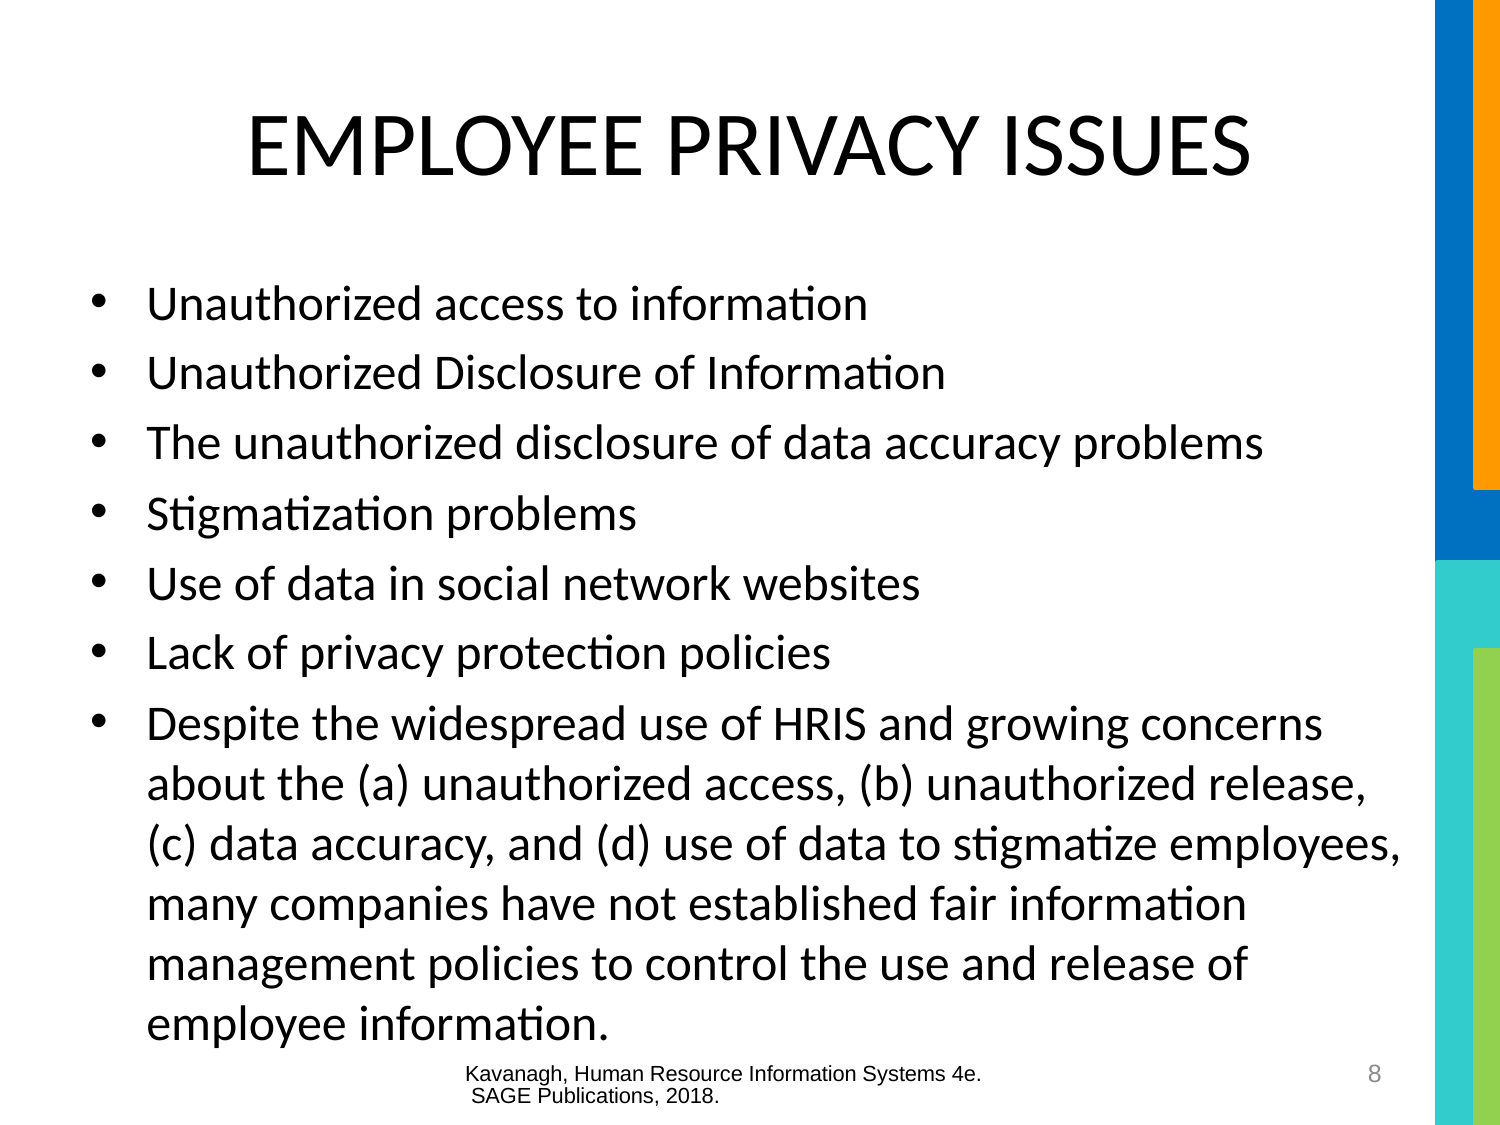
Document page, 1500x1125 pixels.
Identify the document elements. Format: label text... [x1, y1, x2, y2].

slide_number 8 [1059, 1042, 1397, 1103]
footer Kavanagh, Human Resource Information Systems 4e. SAGE Publications, 2018. [450, 1042, 1004, 1103]
title EMPLOYEE PRIVACY ISSUES [75, 45, 1425, 233]
list Unauthorized access to information Unauthorized Disclosure of Information The unauthorized disclosure of data accuracy problems Stigmatization problems Use of data in social network websites Lack of privacy protection policies Despite the widespread use of HRIS and growing concerns about the (a) unauthorized access, (b) unauthorized release, (c) data accuracy, and (d) use of data to stigmatize employees, many companies have not established fair information management policies to control the use and release of employee information. [75, 262, 1425, 1005]
